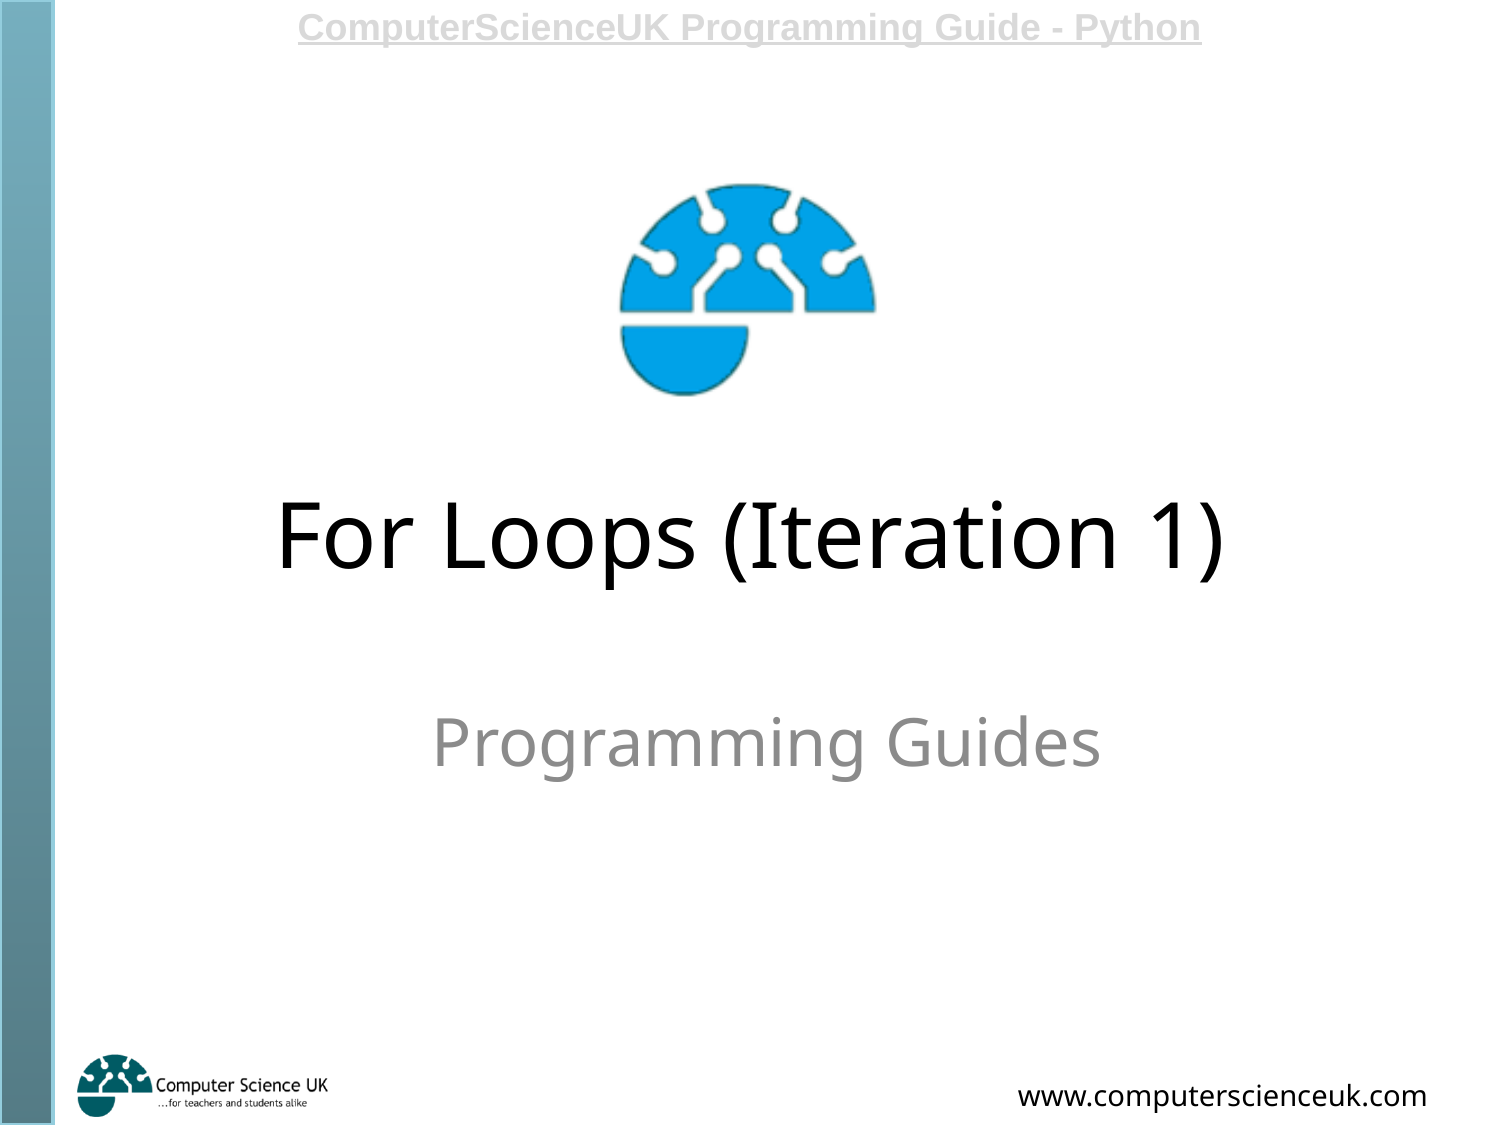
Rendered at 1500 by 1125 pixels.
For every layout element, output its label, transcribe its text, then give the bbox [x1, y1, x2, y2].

title For Loops (Iteration 1) [112, 444, 1388, 619]
subtitle Programming Guides [183, 692, 1353, 980]
picture [613, 180, 887, 408]
picture [77, 1054, 328, 1117]
